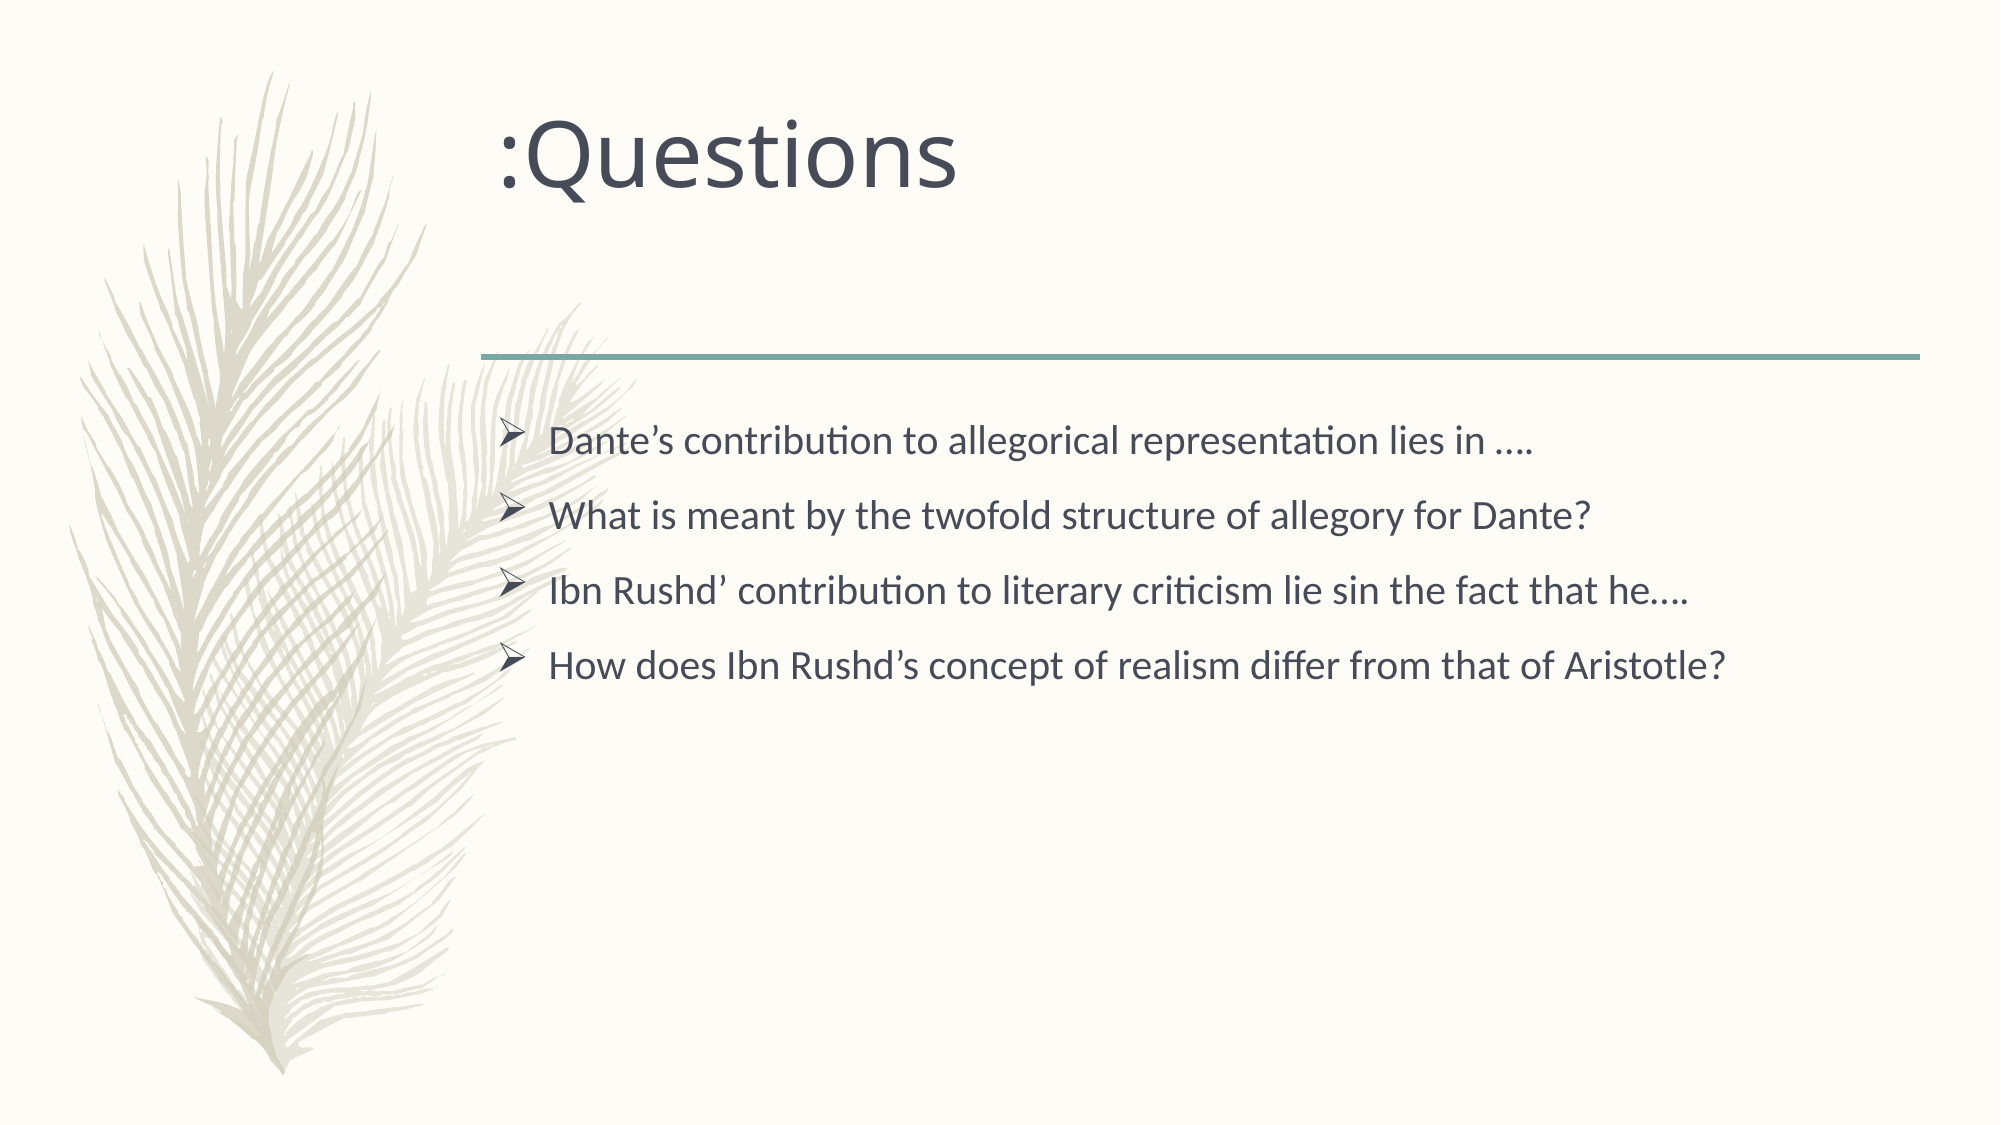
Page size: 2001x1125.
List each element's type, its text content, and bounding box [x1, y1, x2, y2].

title Questions: [481, 93, 1920, 350]
list Dante’s contribution to allegorical representation lies in …. What is meant by the twofold structure of allegory for Dante? Ibn Rushd’ contribution to literary criticism lie sin the fact that he…. How does Ibn Rushd’s concept of realism differ from that of Aristotle? [481, 399, 1920, 999]
